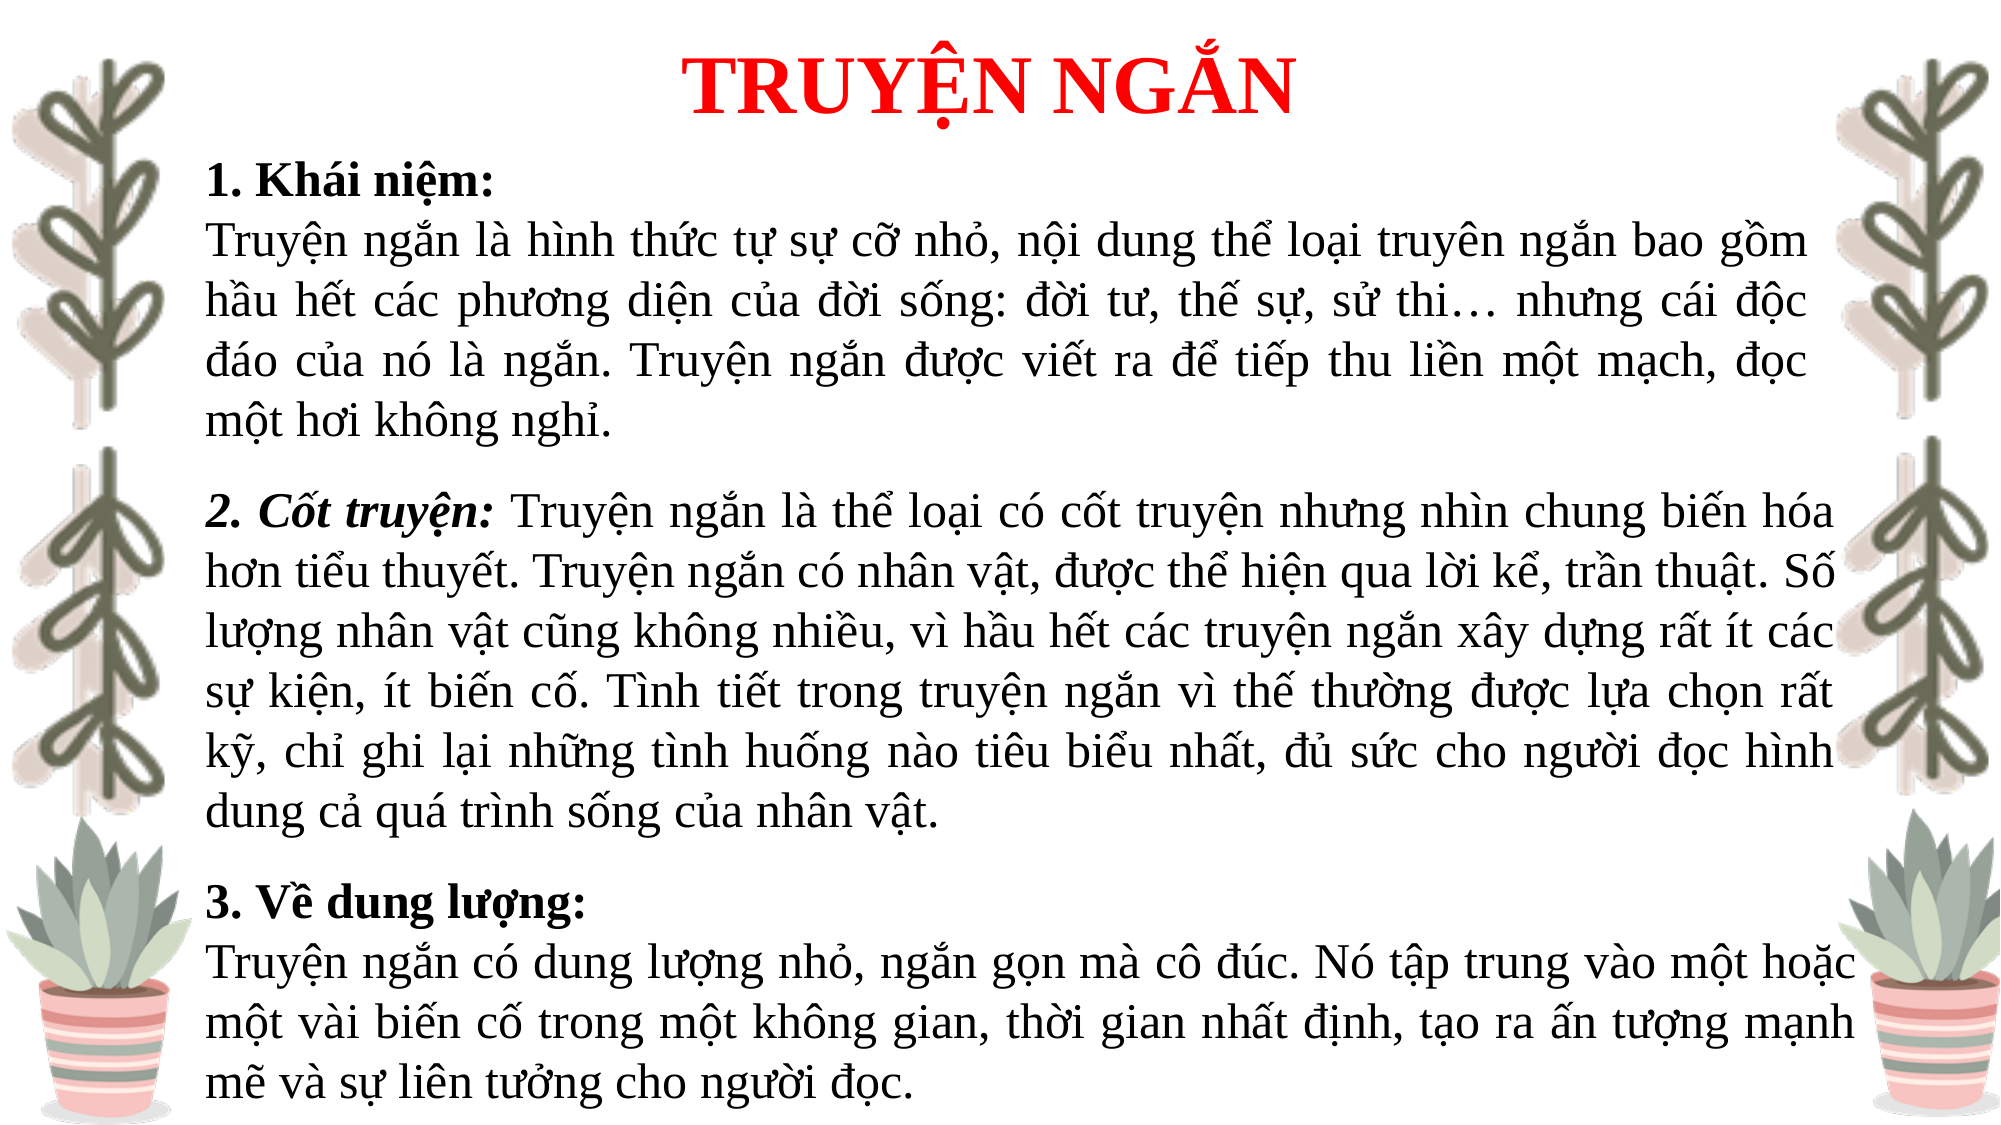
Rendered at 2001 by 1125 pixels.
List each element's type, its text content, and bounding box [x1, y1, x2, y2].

picture [1838, 808, 2000, 1118]
picture [0, 60, 467, 1125]
text_box 3. Về dung lượng: Truyện ngắn có dung lượng nhỏ, ngắn gọn mà cô đúc. Nó tập trung vào một hoặc một vài biến cố trong một không gian, thời gian nhất định, tạo ra ấn tượng mạnh mẽ và sự liên tưởng cho người đọc. [192, 860, 1838, 1116]
text_box 1. Khái niệm: Truyện ngắn là hình thức tự sự cỡ nhỏ, nội dung thể loại truyên ngắn bao gồm hầu hết các phương diện của đời sống: đời tư, thế sự, sử thi… nhưng cái độc đáo của nó là ngắn. Truyện ngắn được viết ra để tiếp thu liền một mạch, đọc một hơi không nghỉ. [191, 139, 1825, 454]
text_box 2. Cốt truyện: Truyện ngắn là thể loại có cốt truyện nhưng nhìn chung biến hóa hơn tiểu thuyết. Truyện ngắn có nhân vật, được thể hiện qua lời kể, trần thuật. Số lượng nhân vật cũng không nhiều, vì hầu hết các truyện ngắn xây dựng rất ít các sự kiện, ít biến cố. Tình tiết trong truyện ngắn vì thế thường được lựa chọn rất kỹ, chỉ ghi lại những tình huống nào tiêu biểu nhất, đủ sức cho người đọc hình dung cả quá trình sống của nhân vật. [191, 469, 1851, 845]
text_box TRUYỆN NGẮN [666, 23, 1398, 138]
picture [1543, 60, 2000, 795]
